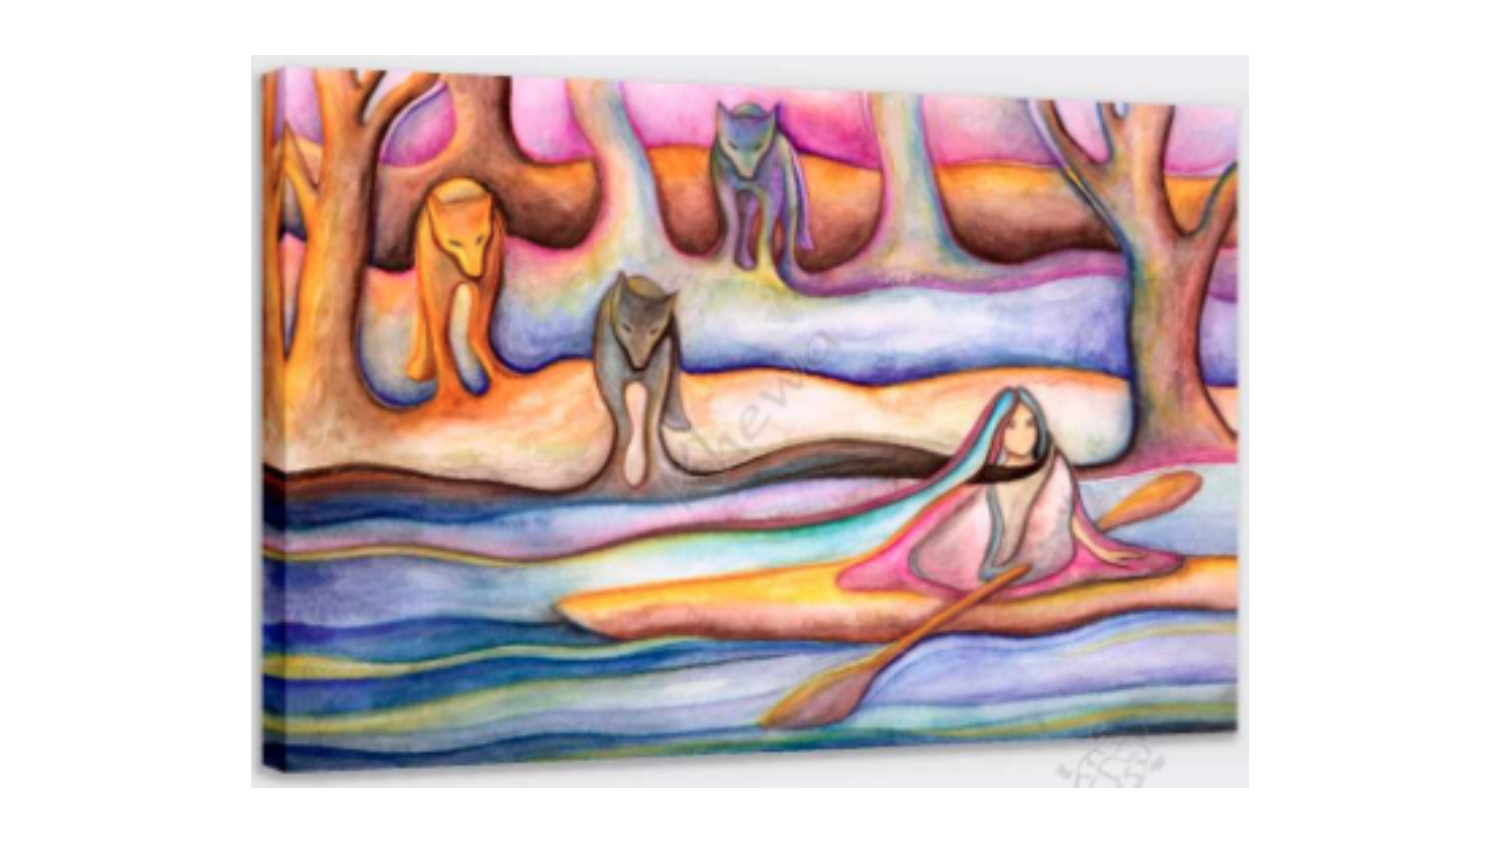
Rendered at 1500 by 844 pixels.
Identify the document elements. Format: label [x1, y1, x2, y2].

picture [251, 55, 1249, 789]
